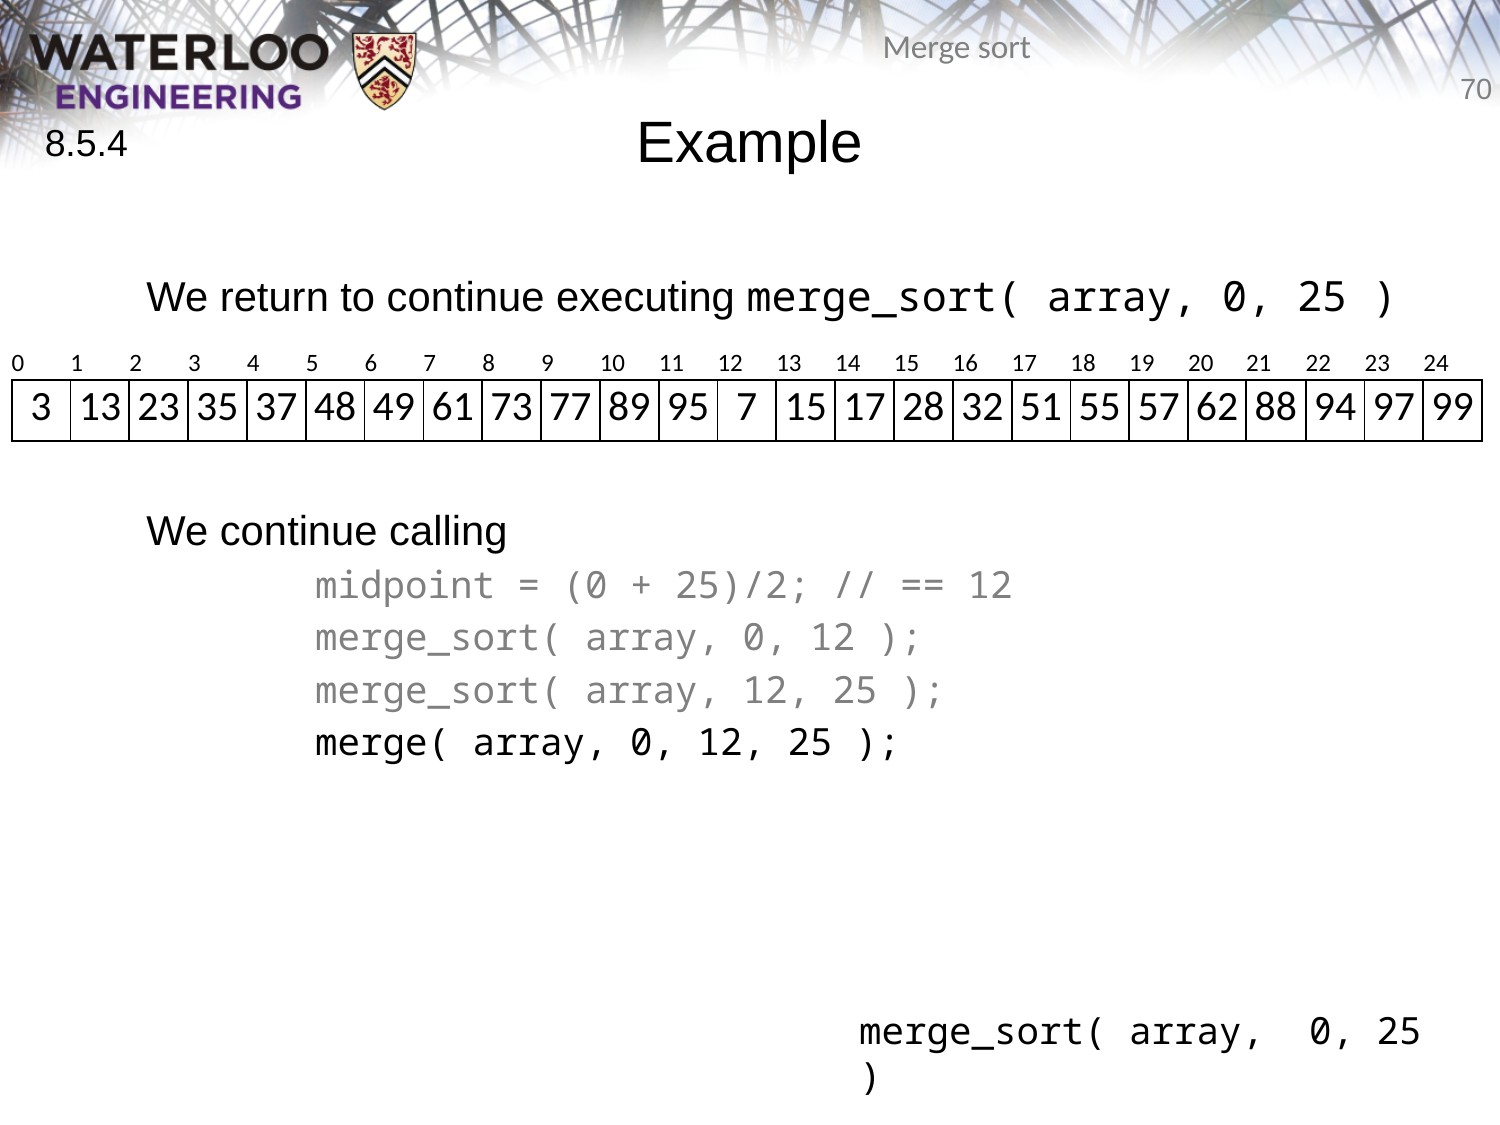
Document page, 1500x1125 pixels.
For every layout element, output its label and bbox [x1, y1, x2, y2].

table_cell [1247, 381, 1305, 440]
list [74, 442, 1459, 1006]
table_header [12, 350, 1482, 379]
table_cell [777, 381, 834, 440]
title [74, 44, 1426, 233]
picture [0, 0, 1500, 1125]
table_cell [365, 381, 423, 440]
list [74, 262, 1459, 350]
table_cell [895, 381, 952, 440]
table_cell [1365, 381, 1422, 440]
text_box [30, 111, 143, 172]
table_cell [718, 381, 775, 440]
table_cell [307, 381, 364, 440]
table_cell [71, 381, 128, 440]
table_cell [248, 381, 305, 440]
table_cell [542, 381, 599, 440]
table_cell [1189, 381, 1245, 440]
table_cell [1130, 381, 1187, 440]
table_cell [1013, 381, 1070, 440]
table_cell [660, 381, 717, 440]
table_cell [1071, 381, 1128, 440]
table_cell [836, 381, 893, 440]
table_cell [189, 381, 246, 440]
table_cell [424, 381, 481, 440]
table_cell [601, 381, 658, 440]
table_cell [1424, 381, 1481, 440]
table_cell [954, 381, 1011, 440]
table_cell [130, 381, 187, 440]
table_cell [13, 381, 70, 440]
table_cell [483, 381, 540, 440]
text_box [844, 999, 1447, 1105]
table_cell [1307, 381, 1364, 440]
